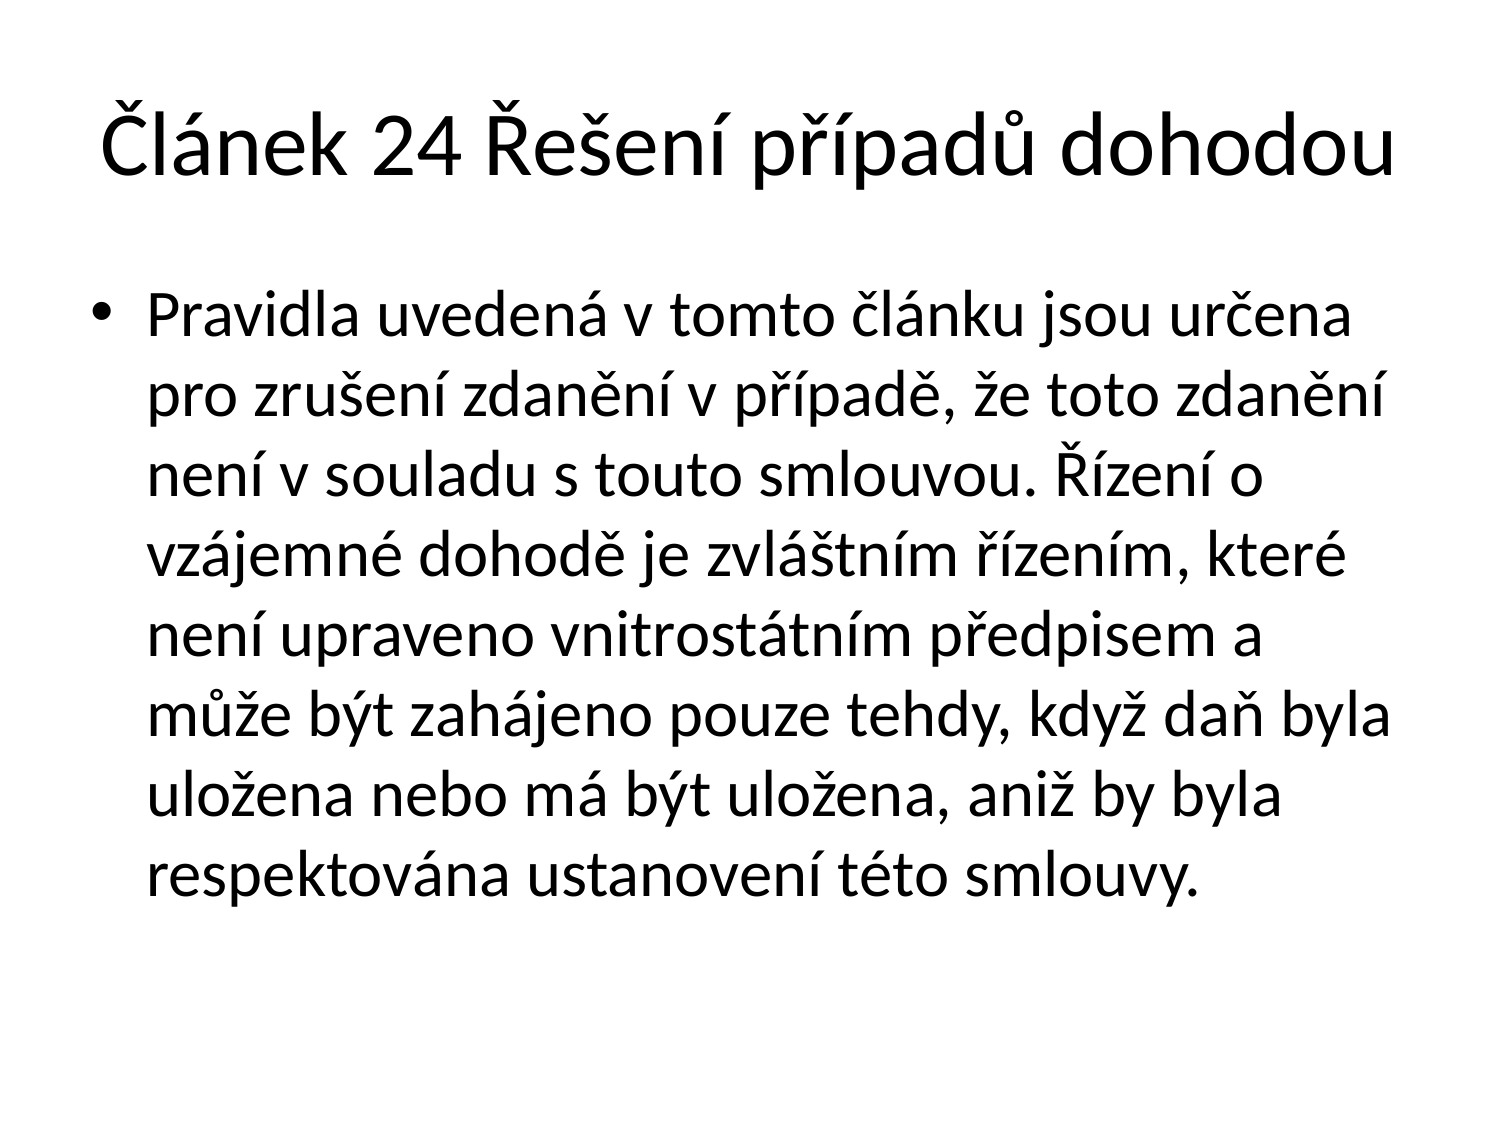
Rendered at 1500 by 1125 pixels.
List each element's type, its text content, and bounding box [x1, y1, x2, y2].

list Pravidla uvedená v tomto článku jsou určena pro zrušení zdanění v případě, že toto zdanění není v souladu s touto smlouvou. Řízení o vzájemné dohodě je zvláštním řízením, které není upraveno vnitrostátním předpisem a může být zahájeno pouze tehdy, když daň byla uložena nebo má být uložena, aniž by byla respektována ustanovení této smlouvy. [75, 262, 1425, 1005]
title Článek 24 Řešení případů dohodou [75, 45, 1425, 233]
